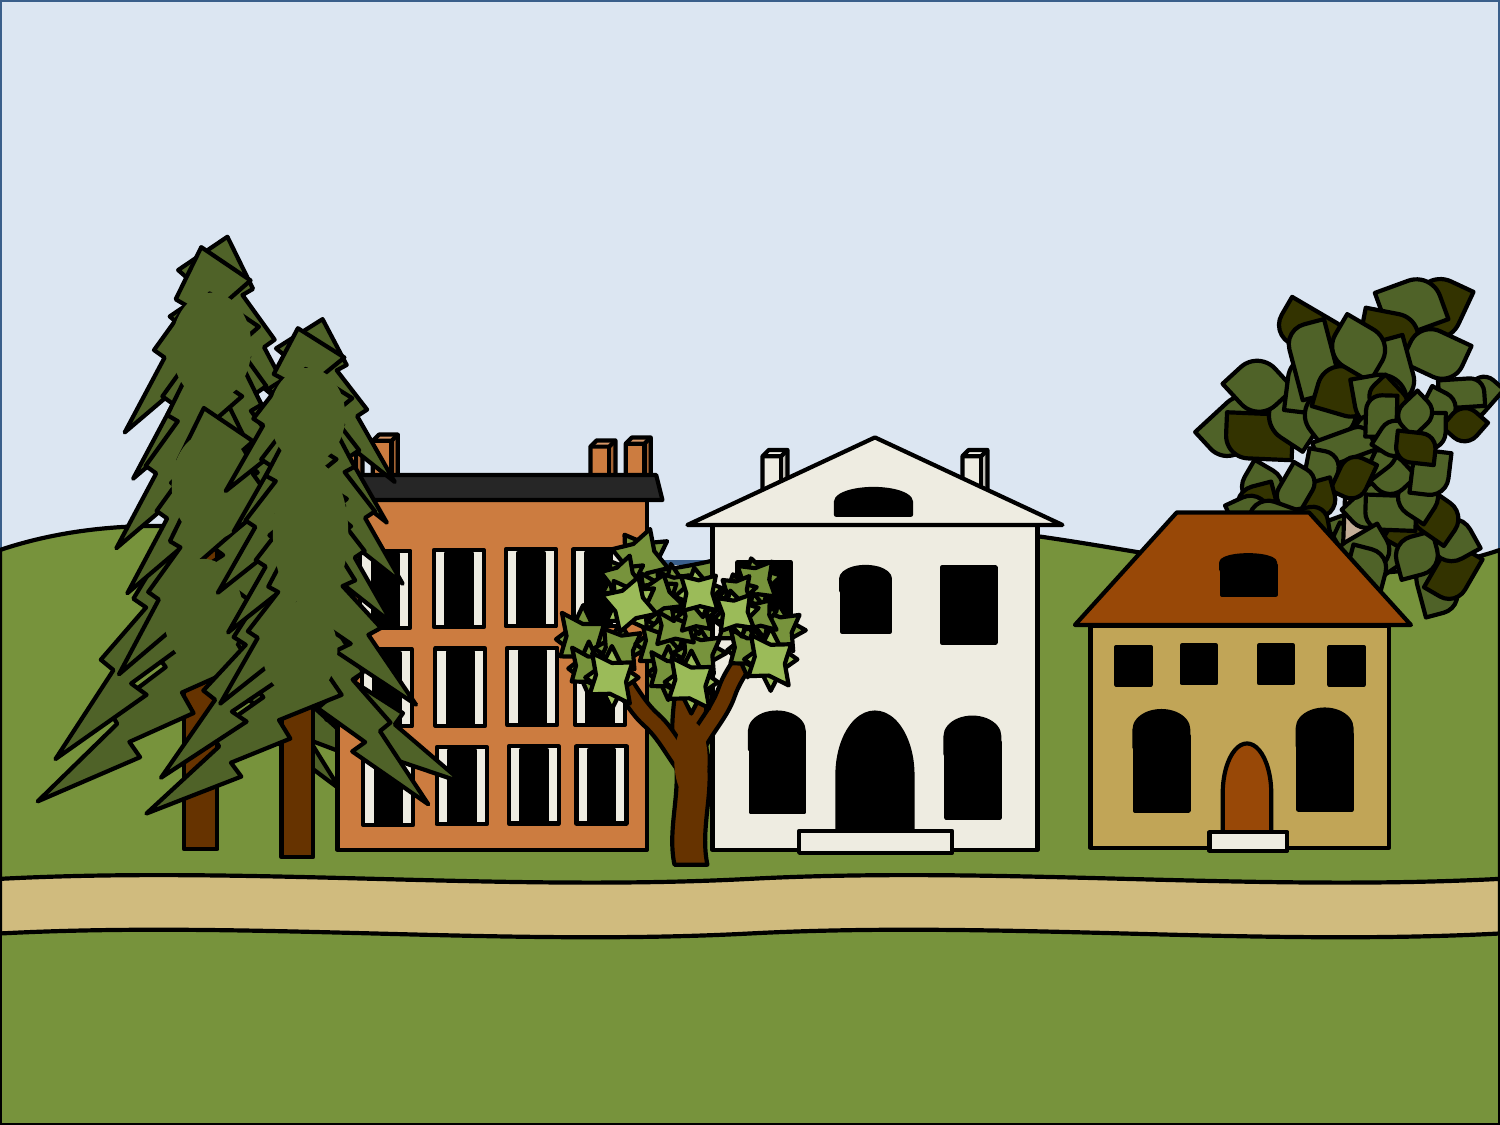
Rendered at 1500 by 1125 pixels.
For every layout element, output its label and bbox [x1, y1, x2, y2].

text_box [0, 0, 1500, 1125]
